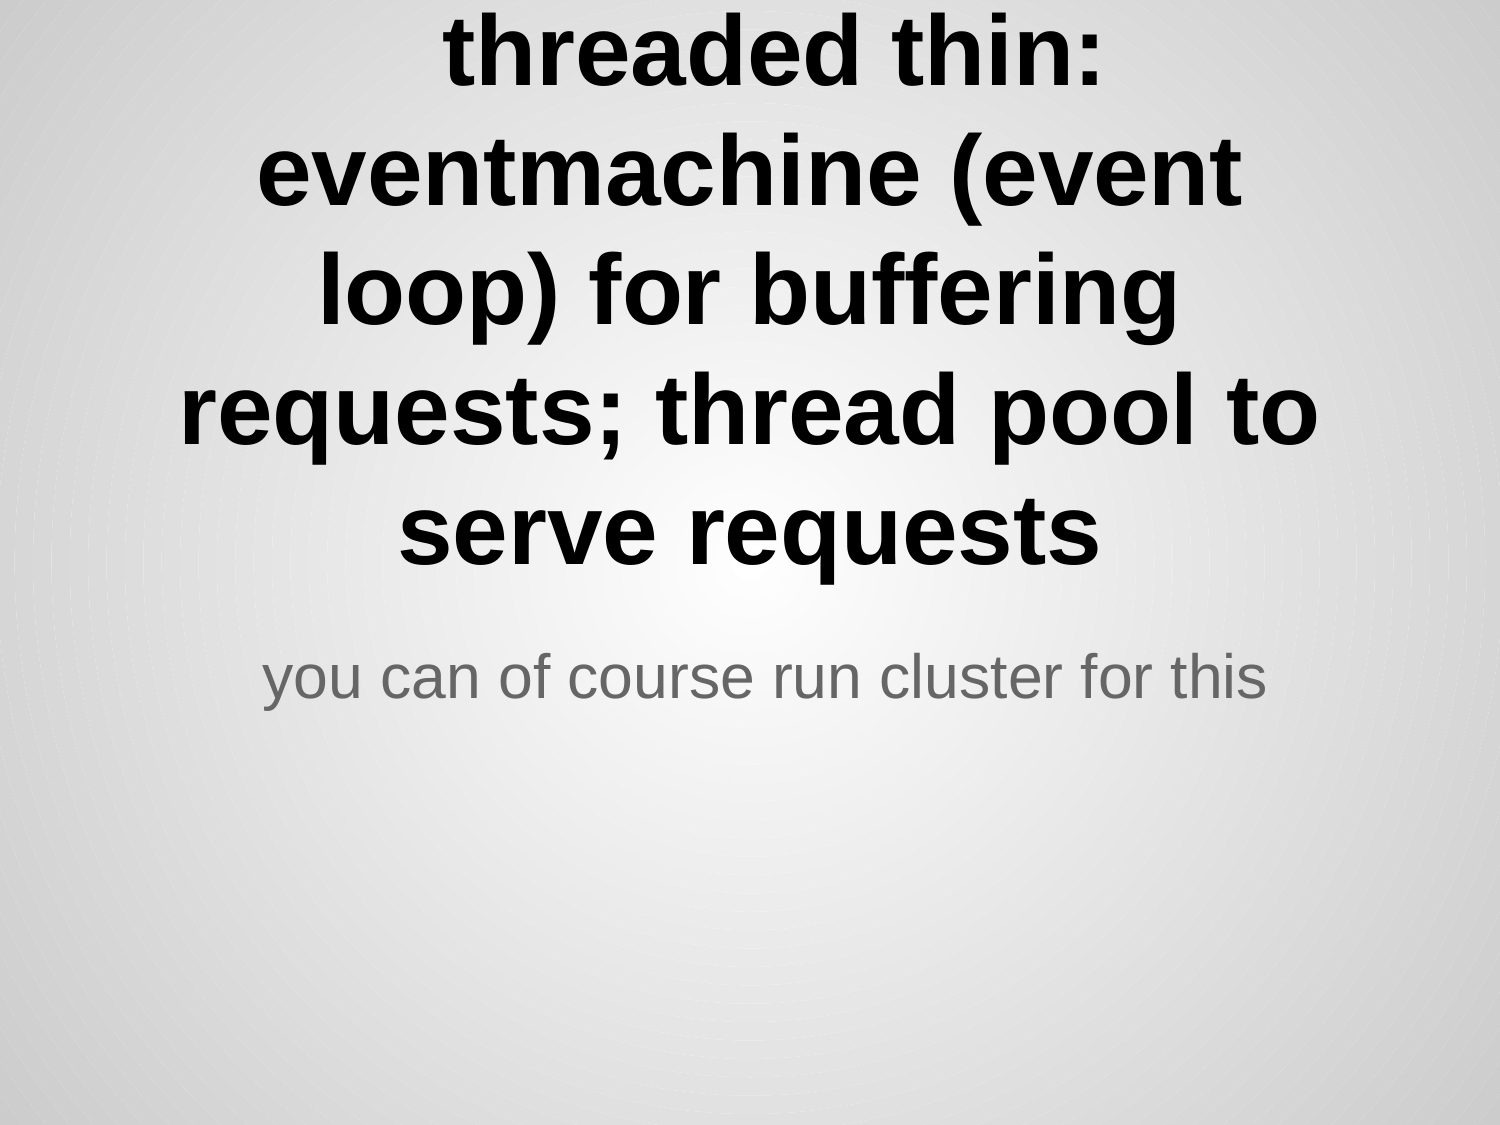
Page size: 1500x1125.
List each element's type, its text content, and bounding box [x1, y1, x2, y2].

title threaded thin: eventmachine (event loop) for buffering requests; thread pool to serve requests [112, 0, 1388, 600]
subtitle you can of course run cluster for this [112, 621, 1388, 1125]
